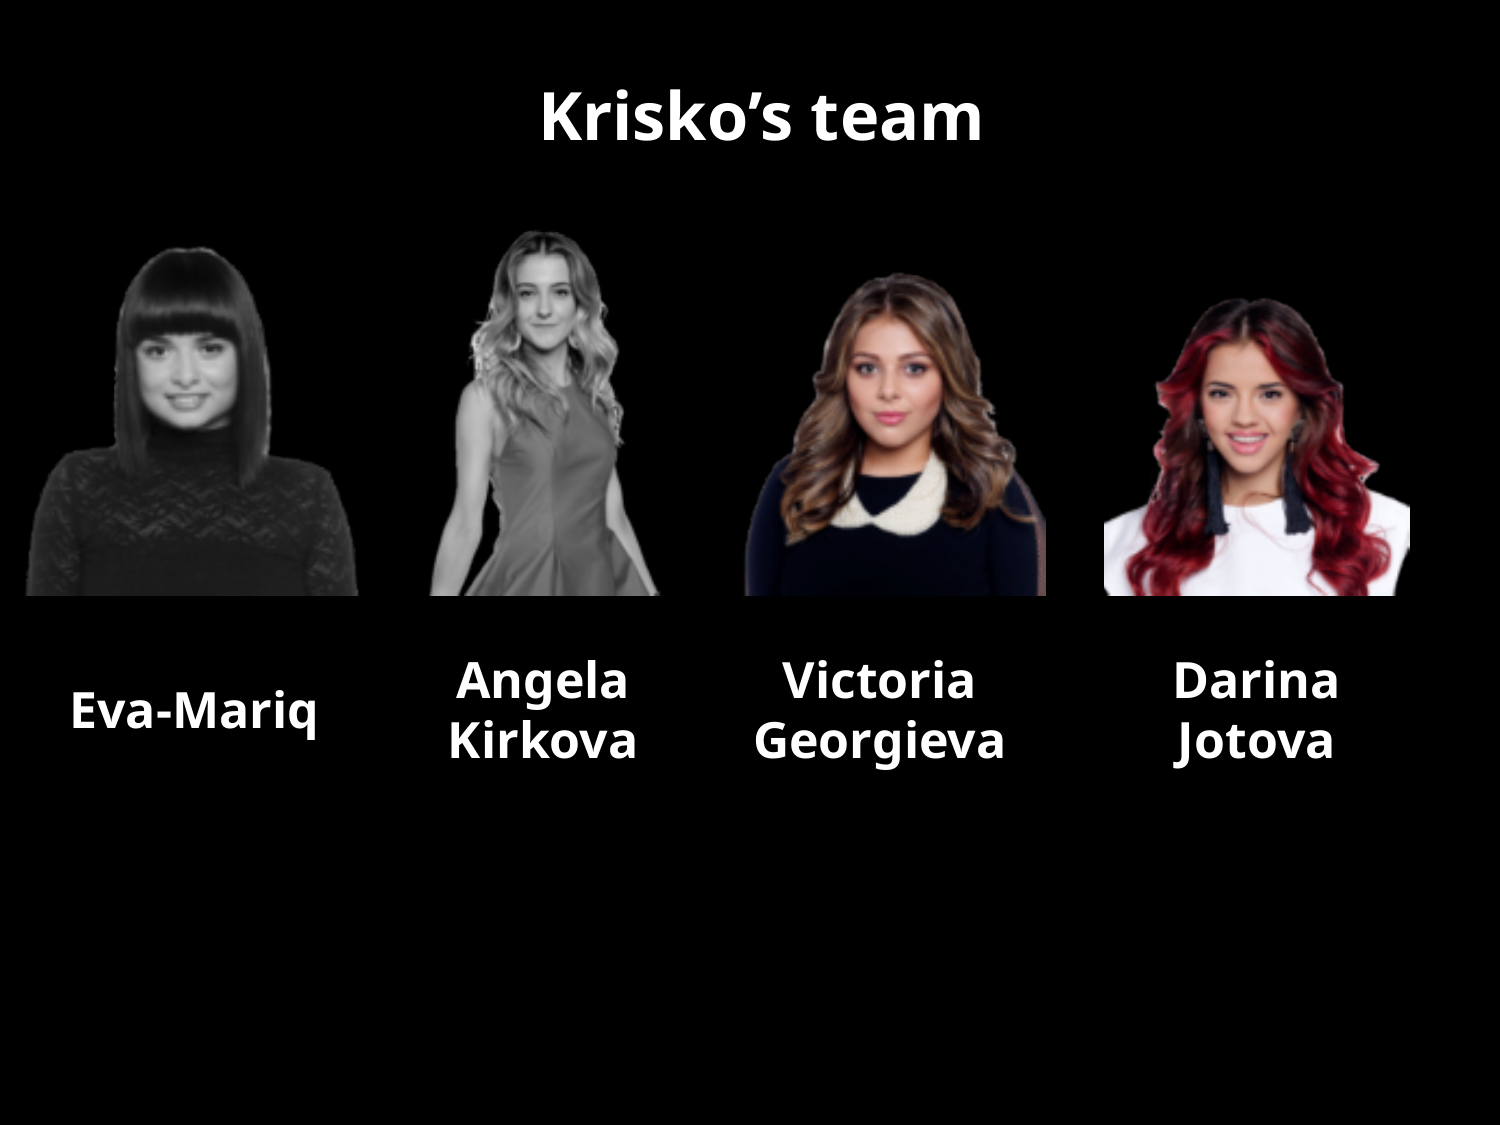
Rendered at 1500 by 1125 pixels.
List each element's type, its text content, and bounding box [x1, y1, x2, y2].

picture [0, 205, 1046, 596]
text_box Krisko’s team [478, 66, 1046, 161]
text_box Victoria Georgieva [714, 640, 1046, 776]
text_box Eva-Mariq [26, 671, 362, 746]
text_box Angela Kirkova [391, 640, 695, 776]
picture [1104, 290, 1410, 596]
text_box Darina Jotova [1097, 640, 1417, 776]
